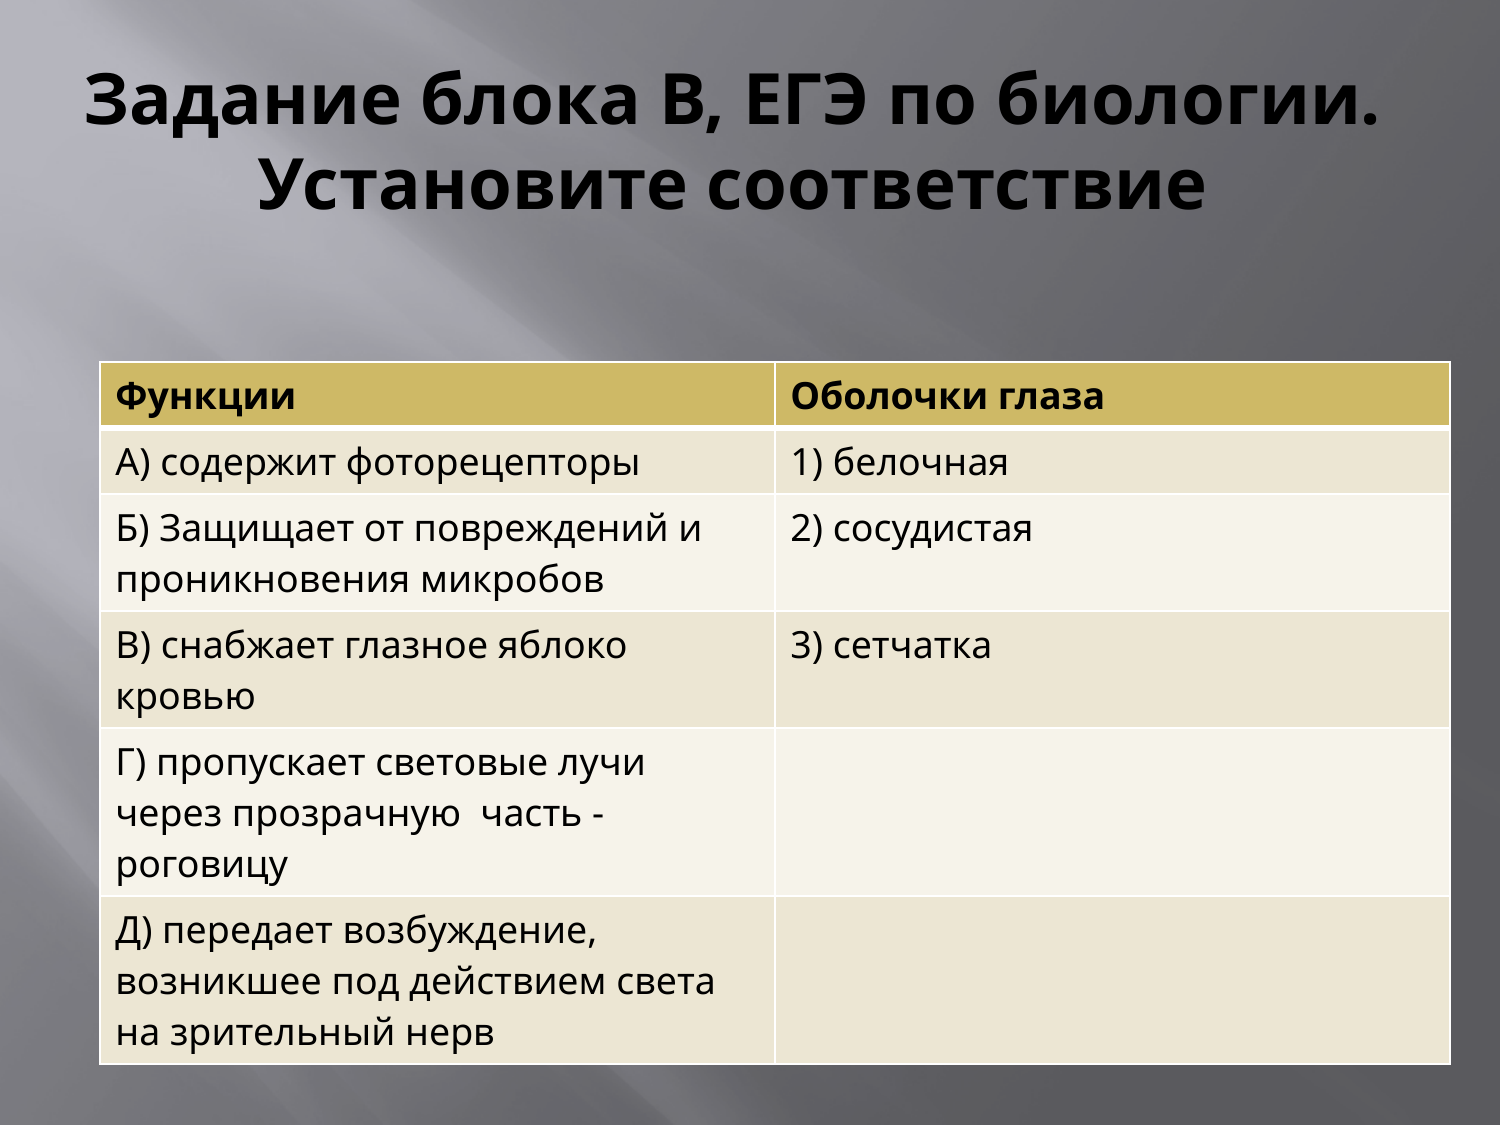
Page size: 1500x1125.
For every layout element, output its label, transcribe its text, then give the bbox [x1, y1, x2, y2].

table_header Оболочки глаза [776, 363, 1449, 425]
table_cell В) снабжает глазное яблоко кровью [101, 612, 774, 727]
table_cell А) содержит фоторецепторы [101, 431, 774, 493]
table_cell [776, 897, 1449, 1063]
table_cell [776, 729, 1449, 895]
table_cell Д) передает возбуждение, возникшее под действием света на зрительный нерв [101, 897, 774, 1063]
title Задание блока В, ЕГЭ по биологии. Установите соответствие [41, 45, 1425, 233]
table_cell 2) сосудистая [776, 495, 1449, 610]
table_cell Б) Защищает от повреждений и проникновения микробов [101, 495, 774, 610]
table_header Функции [101, 363, 774, 425]
table_cell 3) сетчатка [776, 612, 1449, 727]
table_cell Г) пропускает световые лучи через прозрачную часть - роговицу [101, 729, 774, 895]
table_cell 1) белочная [776, 431, 1449, 493]
